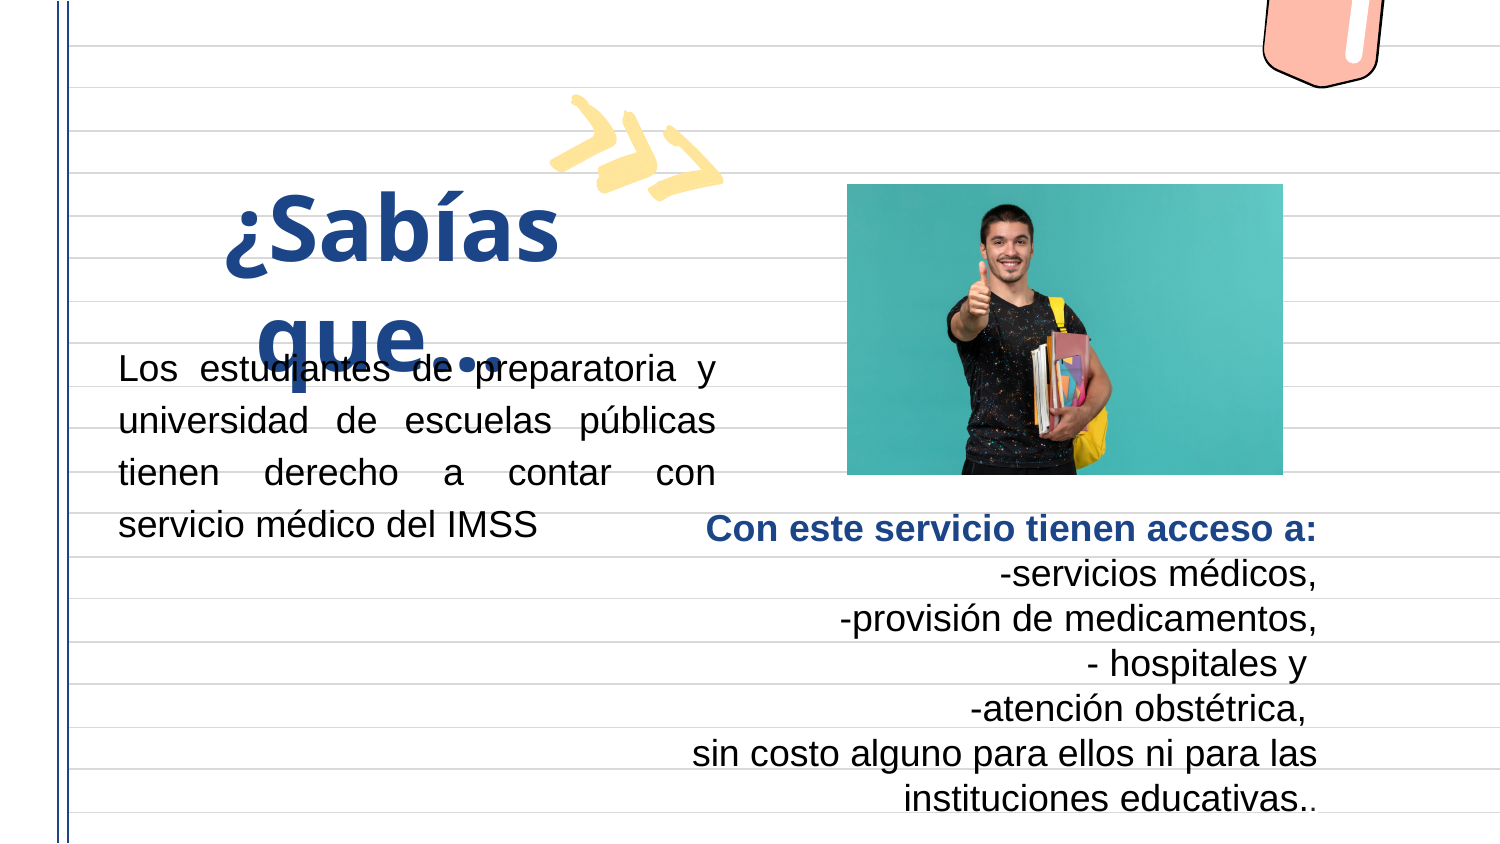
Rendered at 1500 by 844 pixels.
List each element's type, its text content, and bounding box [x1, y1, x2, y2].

picture [847, 184, 1284, 475]
list Los estudiantes de preparatoria y universidad de escuelas públicas tienen derecho a contar con servicio médico del IMSS [103, 322, 732, 694]
title ¿Sabías que… [112, 169, 675, 294]
title Con este servicio tienen acceso a: -servicios médicos, -provisión de medicamentos, - hospitales y -atención obstétrica, sin costo alguno para ellos ni para las instituciones educativas.. [689, 503, 1318, 830]
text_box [551, 115, 729, 206]
